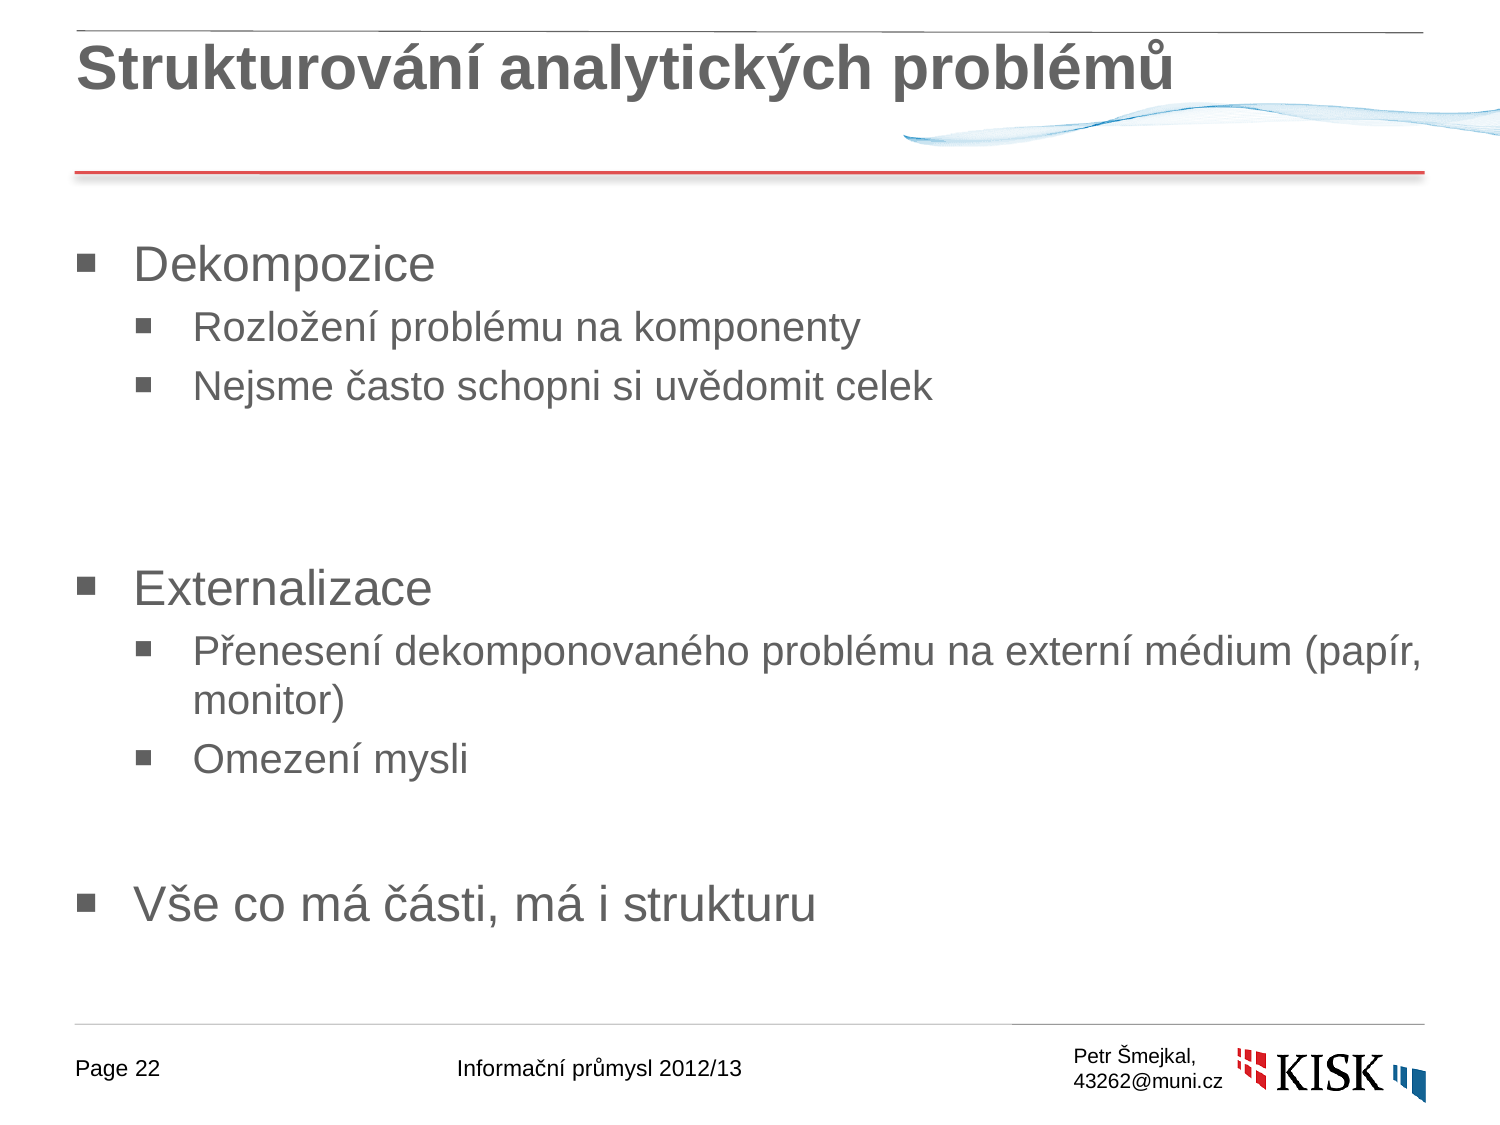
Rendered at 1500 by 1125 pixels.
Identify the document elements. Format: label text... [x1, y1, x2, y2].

picture [1237, 1046, 1426, 1103]
title Strukturování analytických problémů [76, 32, 1318, 175]
list Dekompozice Rozložení problému na komponenty Nejsme často schopni si uvědomit celek Externalizace Přenesení dekomponovaného problému na externí médium (papír, monitor) Omezení mysli Vše co má části, má i strukturu [74, 231, 1426, 974]
picture [1318, 101, 1500, 149]
